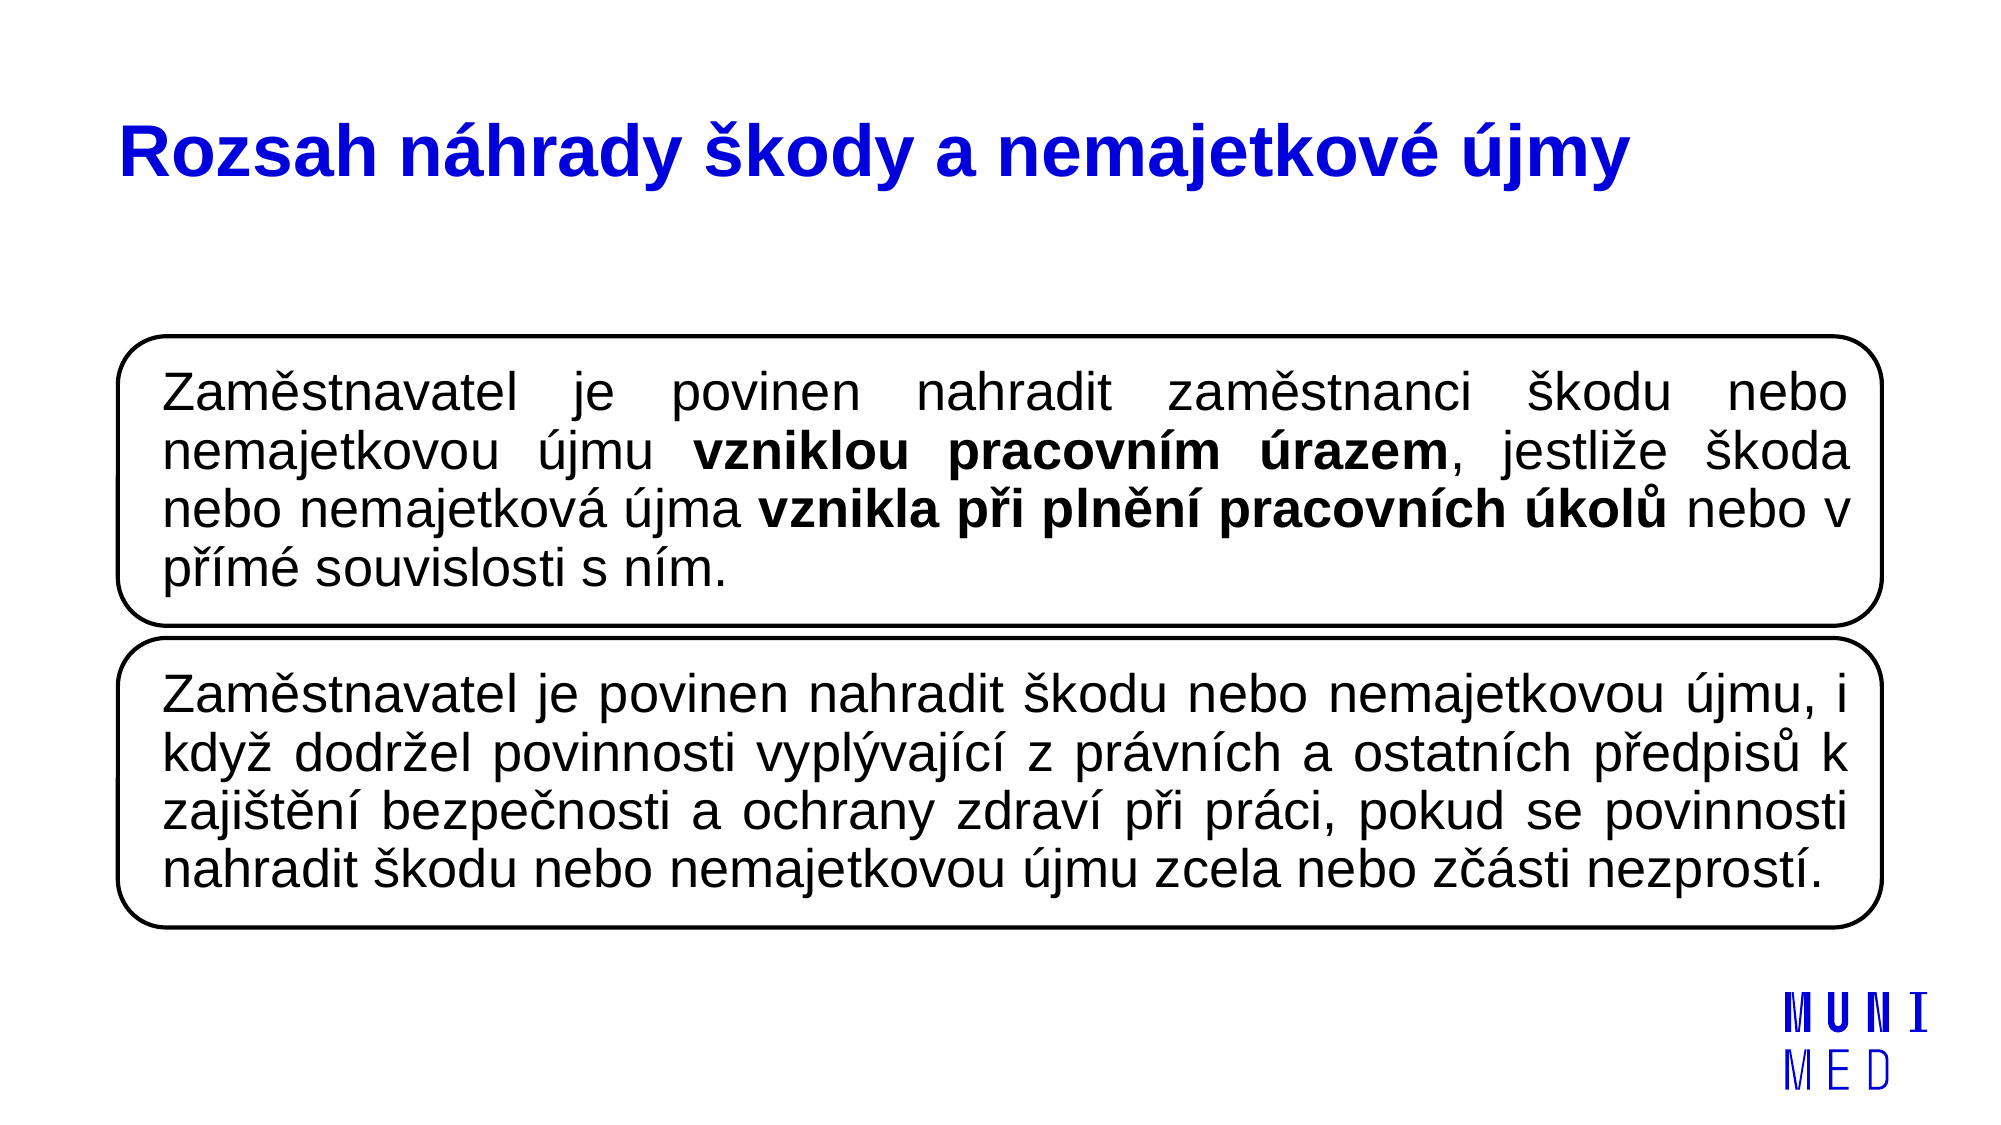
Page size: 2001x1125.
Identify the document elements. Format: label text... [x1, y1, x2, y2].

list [117, 306, 1883, 957]
title Rozsah náhrady škody a nemajetkové újmy [118, 118, 1883, 193]
